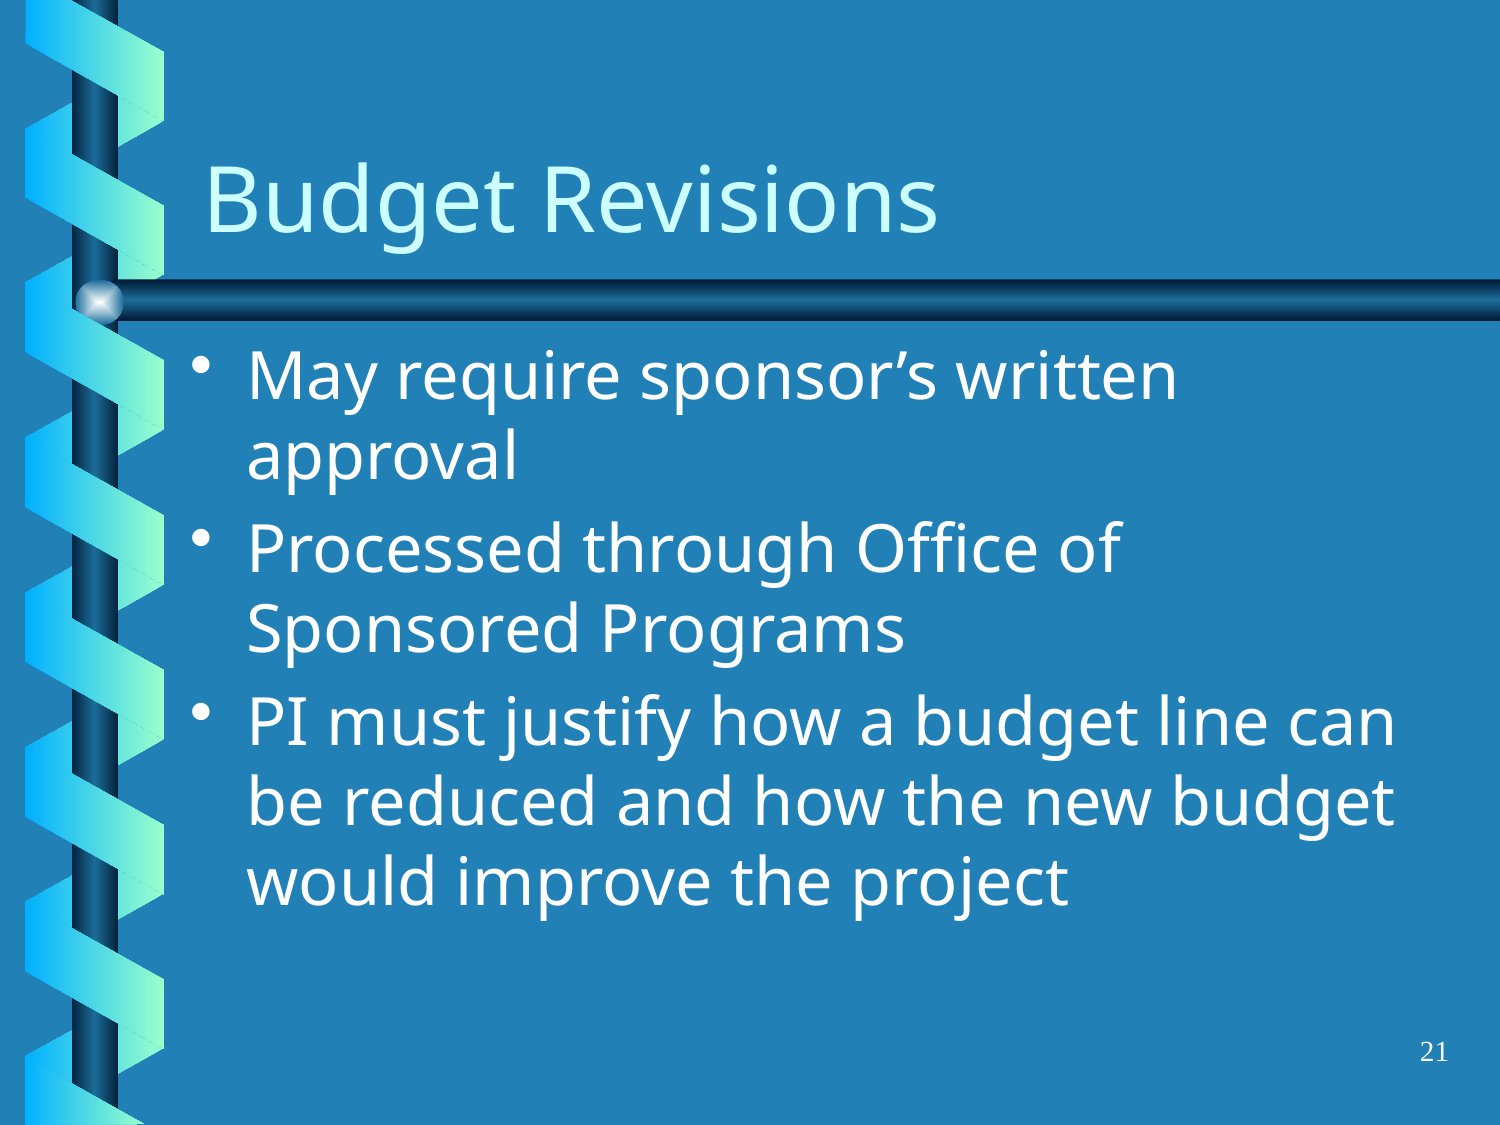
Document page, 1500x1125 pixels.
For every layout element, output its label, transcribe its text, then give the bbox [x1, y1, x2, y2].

title Budget Revisions [187, 132, 1463, 259]
slide_number 21 [1151, 1024, 1465, 1101]
list May require sponsor’s written approval Processed through Office of Sponsored Programs PI must justify how a budget line can be reduced and how the new budget would improve the project [174, 324, 1463, 1125]
